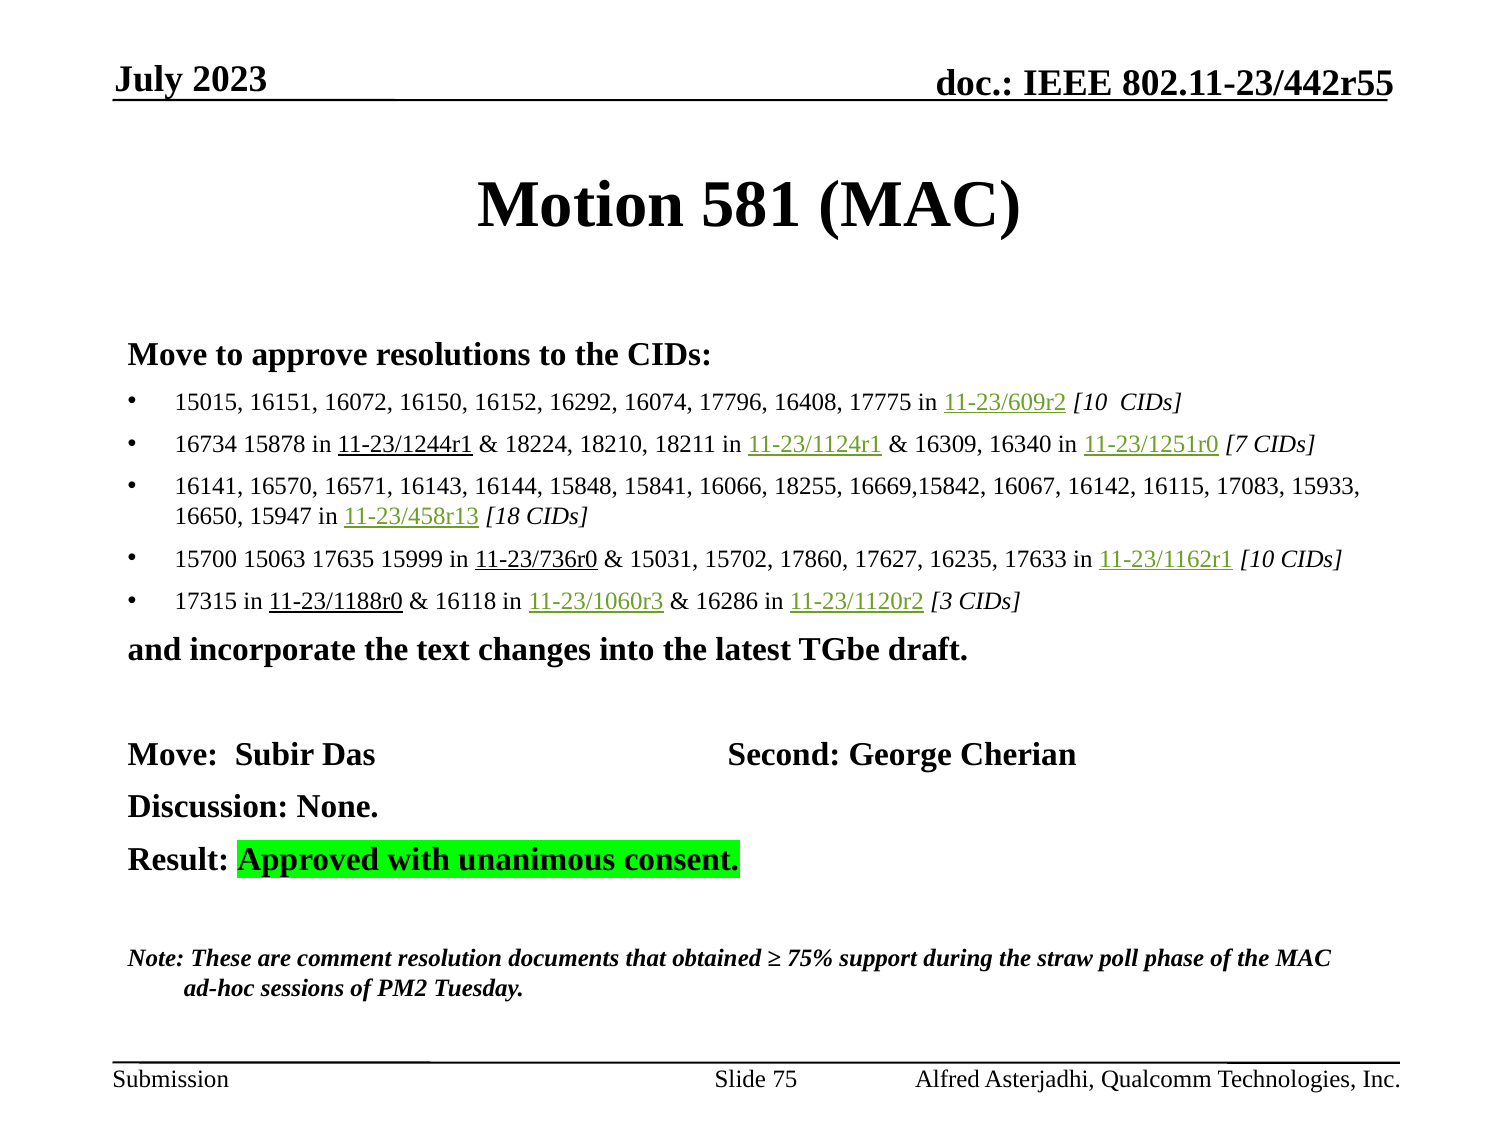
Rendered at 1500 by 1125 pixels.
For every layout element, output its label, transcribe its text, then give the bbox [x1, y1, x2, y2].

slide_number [114, 54, 423, 100]
title Motion 581 (MAC) [112, 112, 1388, 288]
list Move to approve resolutions to the CIDs: 15015, 16151, 16072, 16150, 16152, 16292, 16074, 17796, 16408, 17775 in 11-23/609r2 [10 CIDs] 16734 15878 in 11-23/1244r1 & 18224, 18210, 18211 in 11-23/1124r1 & 16309, 16340 in 11-23/1251r0 [7 CIDs] 16141, 16570, 16571, 16143, 16144, 15848, 15841, 16066, 18255, 16669,15842, 16067, 16142, 16115, 17083, 15933, 16650, 15947 in 11-23/458r13 [18 CIDs] 15700 15063 17635 15999 in 11-23/736r0 & 15031, 15702, 17860, 17627, 16235, 17633 in 11-23/1162r1 [10 CIDs] 17315 in 11-23/1188r0 & 16118 in 11-23/1060r3 & 16286 in 11-23/1120r2 [3 CIDs] and incorporate the text changes into the latest TGbe draft. Move: Subir Das Second: George Cherian Discussion: None. Result: Approved with unanimous consent. Note: These are comment resolution documents that obtained ≥ 75% support during the straw poll phase of the MAC ad-hoc sessions of PM2 Tuesday. [112, 324, 1388, 1063]
slide_number Slide 75 [712, 1061, 800, 1123]
footer Alfred Asterjadhi, Qualcomm Technologies, Inc. [878, 1061, 1402, 1093]
